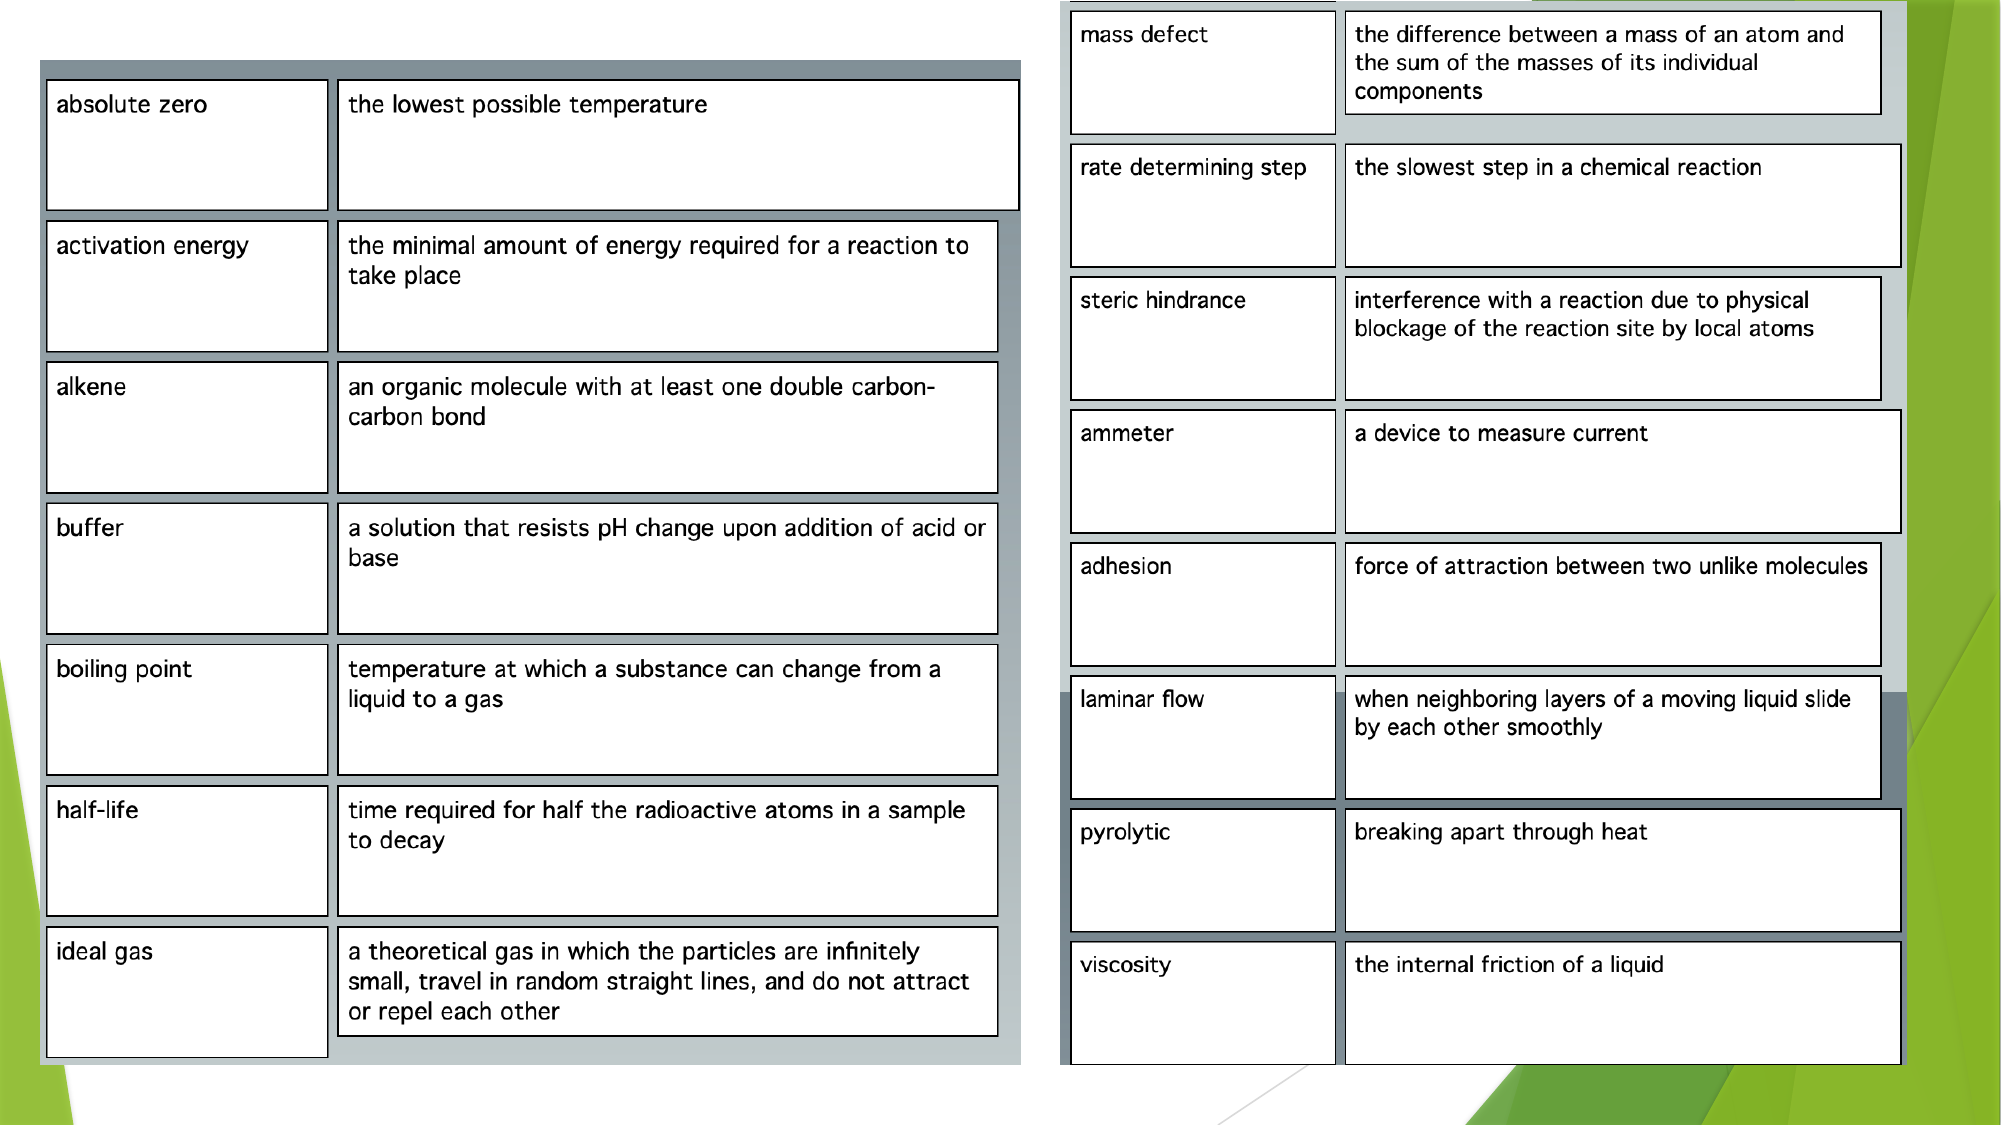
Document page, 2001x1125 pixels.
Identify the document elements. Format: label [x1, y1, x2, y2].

picture [1060, 0, 1907, 1065]
picture [40, 59, 1021, 1065]
